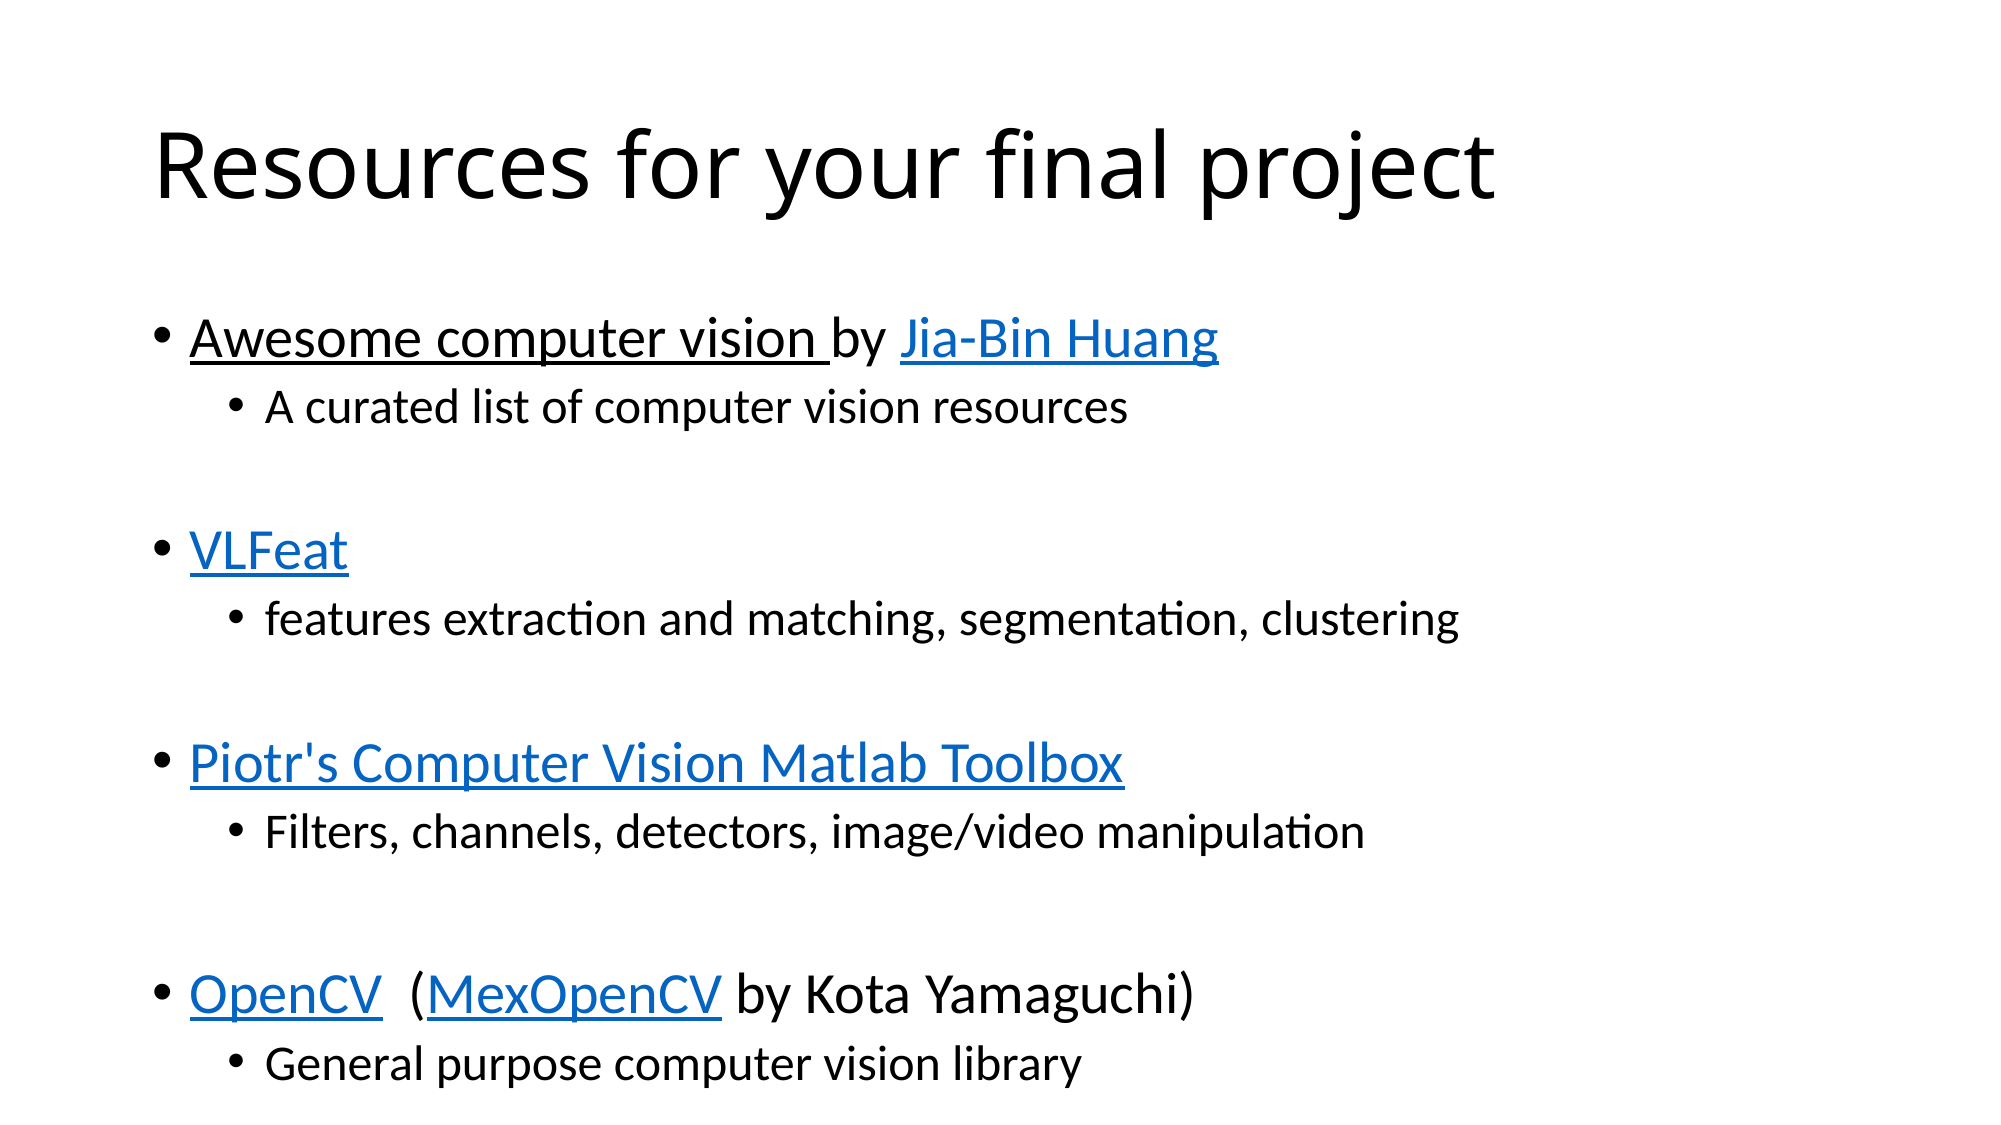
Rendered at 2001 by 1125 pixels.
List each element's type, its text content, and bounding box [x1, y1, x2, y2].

list Awesome computer vision by Jia-Bin Huang A curated list of computer vision resources VLFeat features extraction and matching, segmentation, clustering Piotr's Computer Vision Matlab Toolbox Filters, channels, detectors, image/video manipulation OpenCV (MexOpenCV by Kota Yamaguchi) General purpose computer vision library [137, 299, 1863, 1125]
title Resources for your final project [137, 59, 1863, 278]
